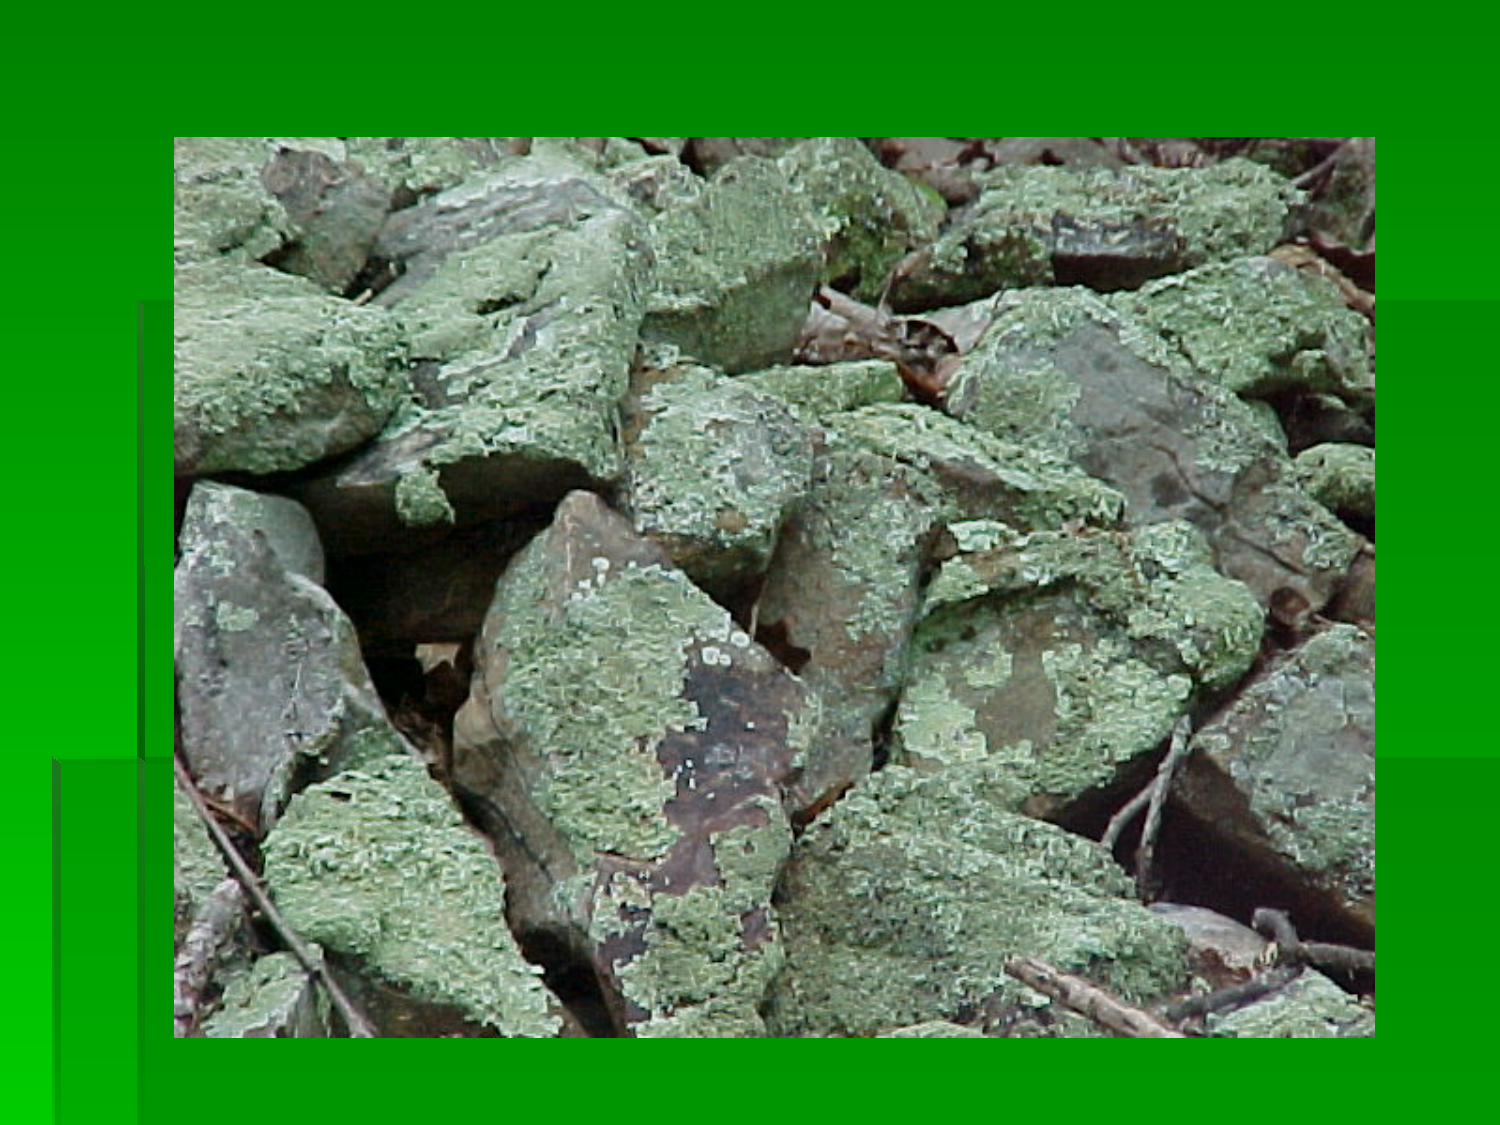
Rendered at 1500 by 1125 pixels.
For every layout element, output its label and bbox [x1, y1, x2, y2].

list [174, 136, 1376, 1038]
